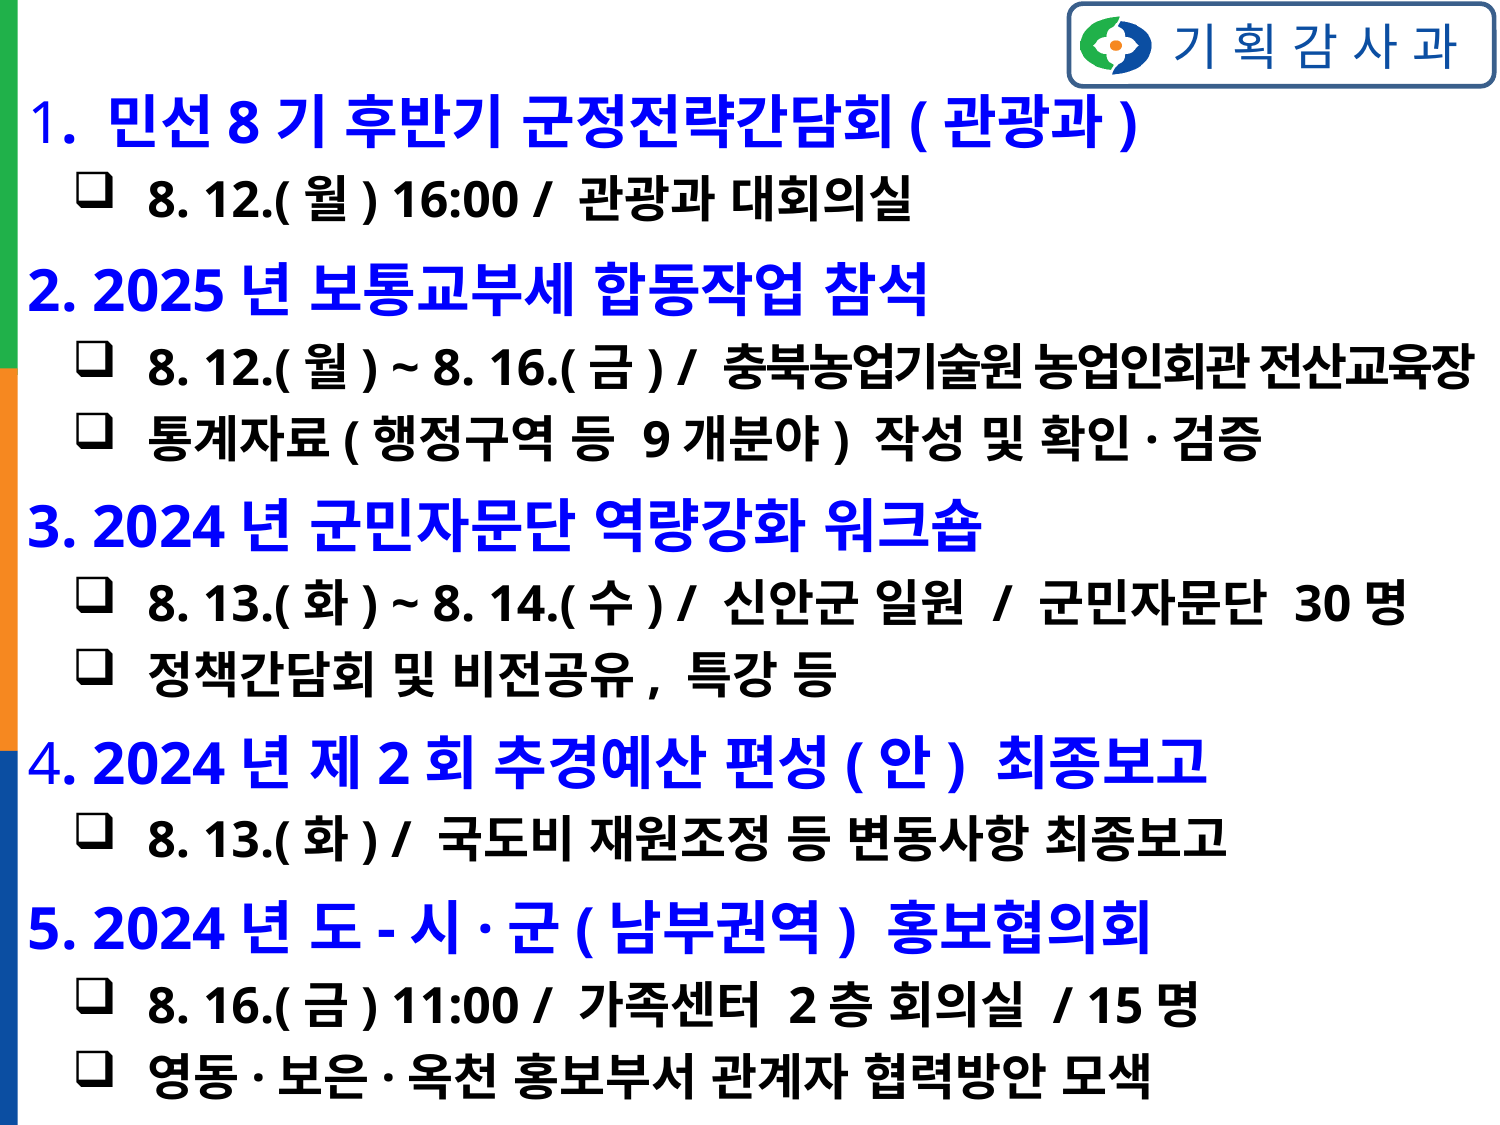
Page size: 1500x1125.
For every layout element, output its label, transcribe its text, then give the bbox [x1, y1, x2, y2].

text_box 1. 민선8기 후반기 군정전략간담회(관광과) 8. 12.(월) 16:00 / 관광과 대회의실 [22, 63, 1500, 348]
text_box 3. 2024년 군민자문단 역량강화 워크숍 8. 13.(화) ~ 8. 14.(수) / 신안군 일원 / 군민자문단 30명 정책간담회 및 비전공유, 특강 등 [22, 516, 1483, 657]
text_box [0, 0, 18, 1125]
text_box 4. 2024년 제2회 추경예산 편성(안) 최종보고 8. 13.(화) / 국도비 재원조정 등 변동사항 최종보고 [22, 704, 1500, 869]
text_box 2. 2025년 보통교부세 합동작업 참석 8. 12.(월) ~ 8. 16.(금) / 충북농업기술원 농업인회관 전산교육장 통계자료(행정구역 등 9개분야) 작성 및 확인·검증 [22, 348, 1500, 516]
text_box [1068, 3, 1495, 87]
text_box 5. 2024년 도-시·군(남부권역) 홍보협의회 8. 16.(금) 11:00 / 가족센터 2층 회의실 / 15명 영동·보은·옥천 홍보부서 관계자 협력방안 모색 [22, 869, 1500, 1125]
